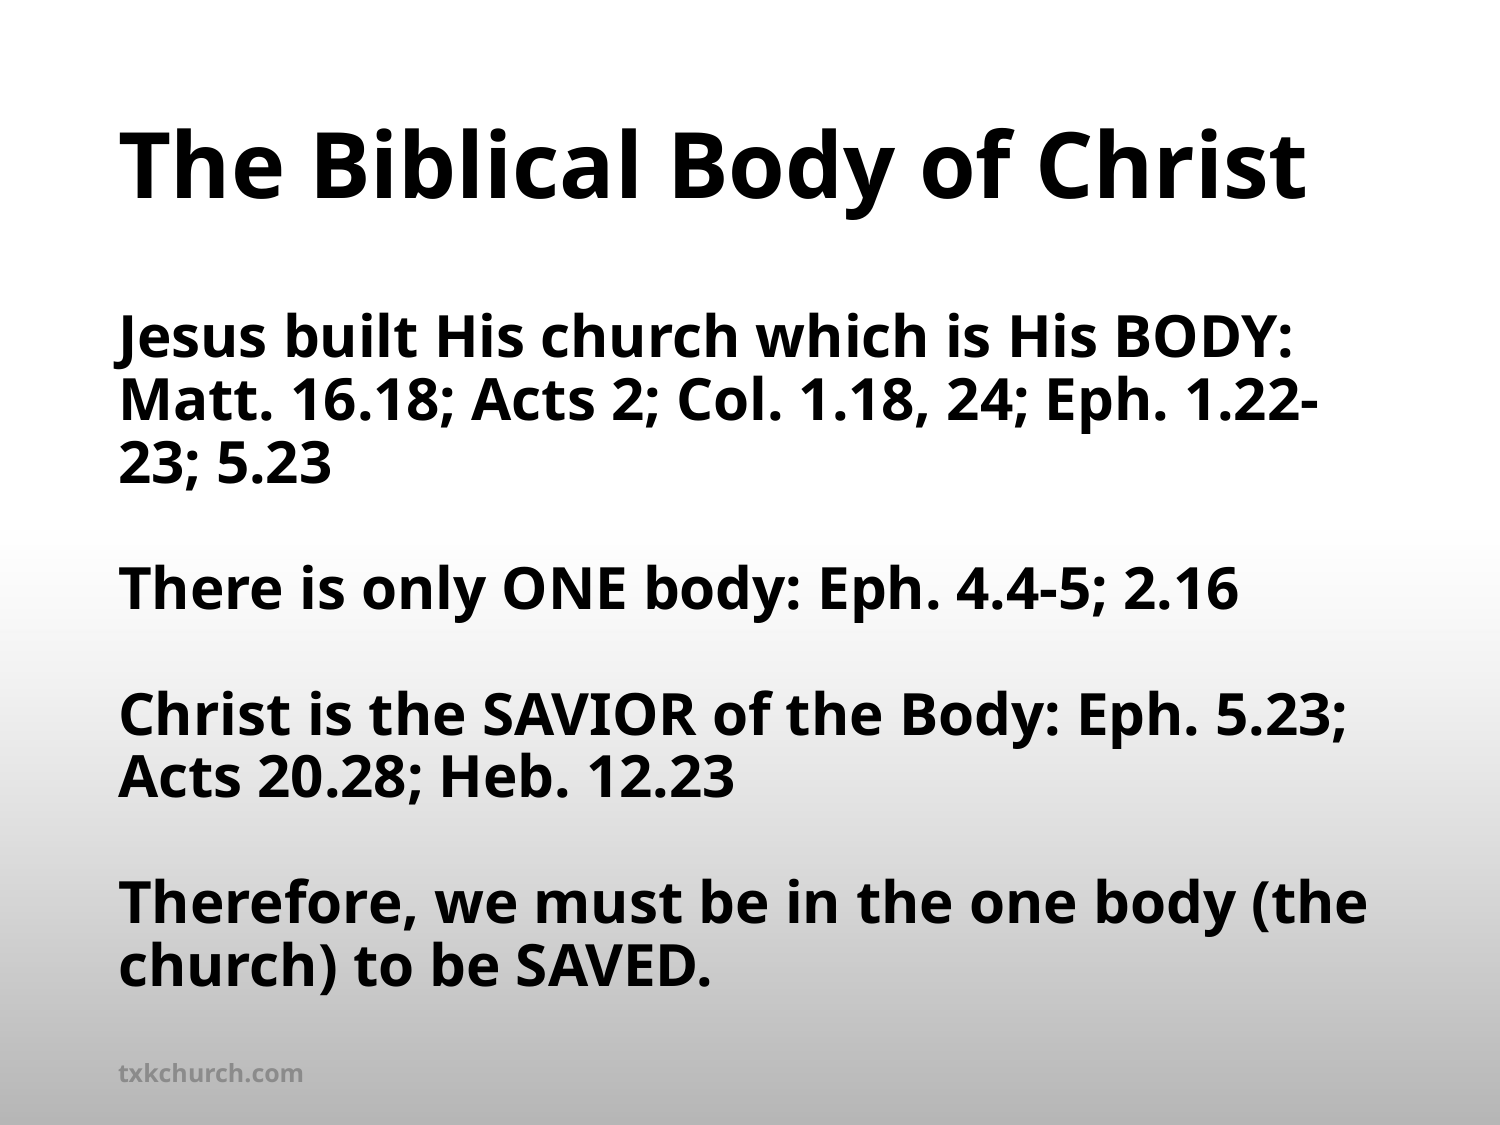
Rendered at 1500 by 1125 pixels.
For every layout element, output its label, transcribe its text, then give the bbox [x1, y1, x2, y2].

slide_number txkchurch.com [103, 1042, 441, 1103]
list Jesus built His church which is His BODY: Matt. 16.18; Acts 2; Col. 1.18, 24; Eph. 1.22-23; 5.23 There is only ONE body: Eph. 4.4-5; 2.16 Christ is the SAVIOR of the Body: Eph. 5.23; Acts 20.28; Heb. 12.23 Therefore, we must be in the one body (the church) to be SAVED. [103, 299, 1397, 1014]
title The Biblical Body of Christ [103, 59, 1397, 278]
picture [0, 0, 1500, 1125]
